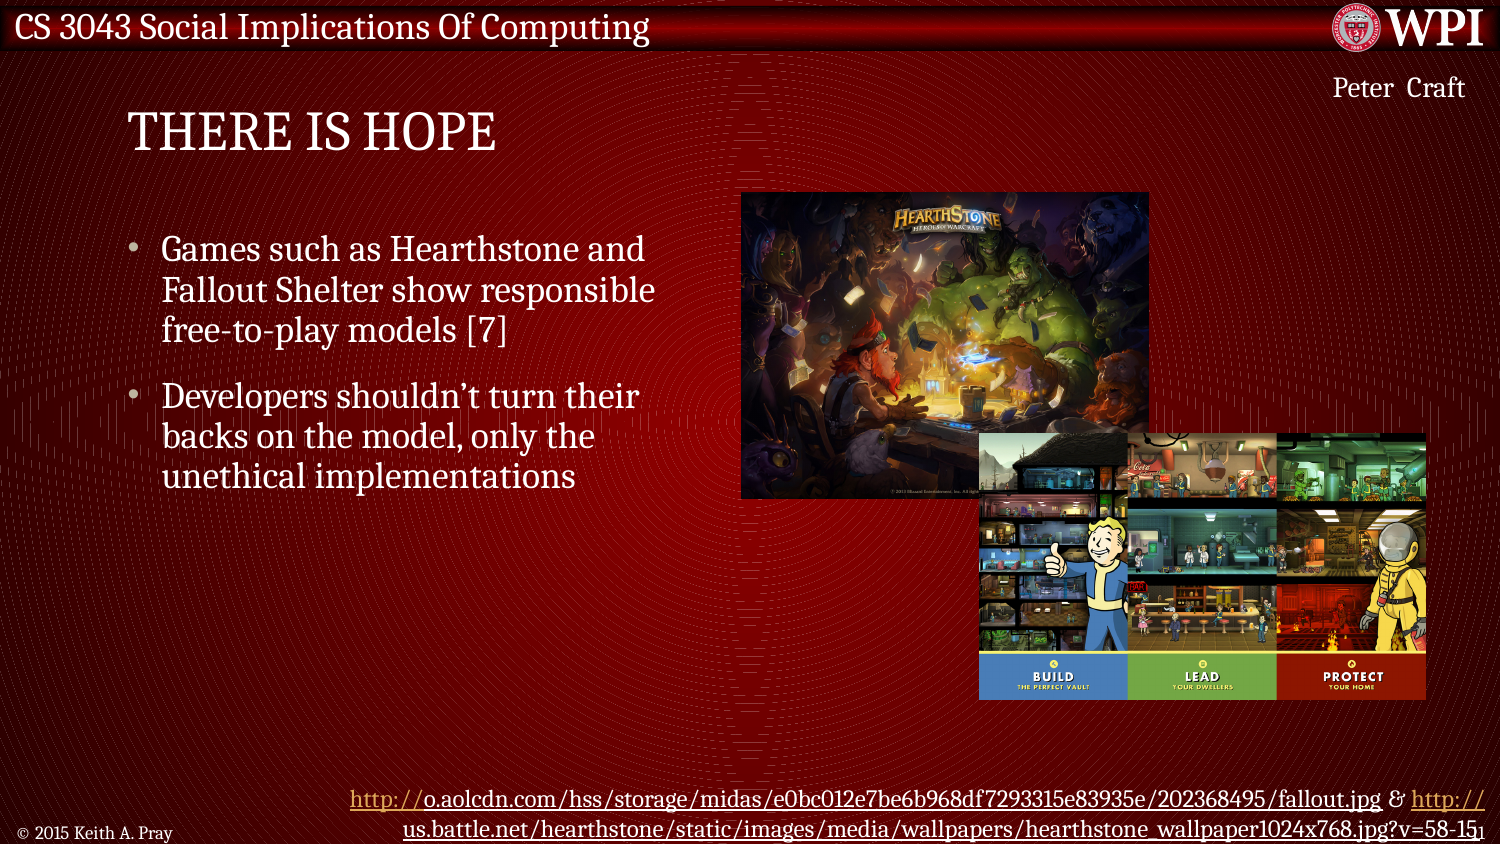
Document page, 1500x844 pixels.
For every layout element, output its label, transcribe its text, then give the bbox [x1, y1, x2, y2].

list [741, 192, 1150, 499]
text_box Peter Craft [1123, 61, 1481, 111]
picture [978, 432, 1427, 700]
text_box http://o.aolcdn.com/hss/storage/midas/e0bc012e7be6b968df7293315e83935e/202368495/fallout.jpg & http://us.battle.net/hearthstone/static/images/media/wallpapers/hearthstone_wallpaper1024x768.jpg?v=58-15 [0, 775, 1500, 844]
title There is hope [112, 59, 1388, 210]
list Games such as Hearthstone and Fallout Shelter show responsible free-to-play models [7] Developers shouldn’t turn their backs on the model, only the unethical implementations [112, 221, 725, 772]
picture [1332, 3, 1483, 52]
